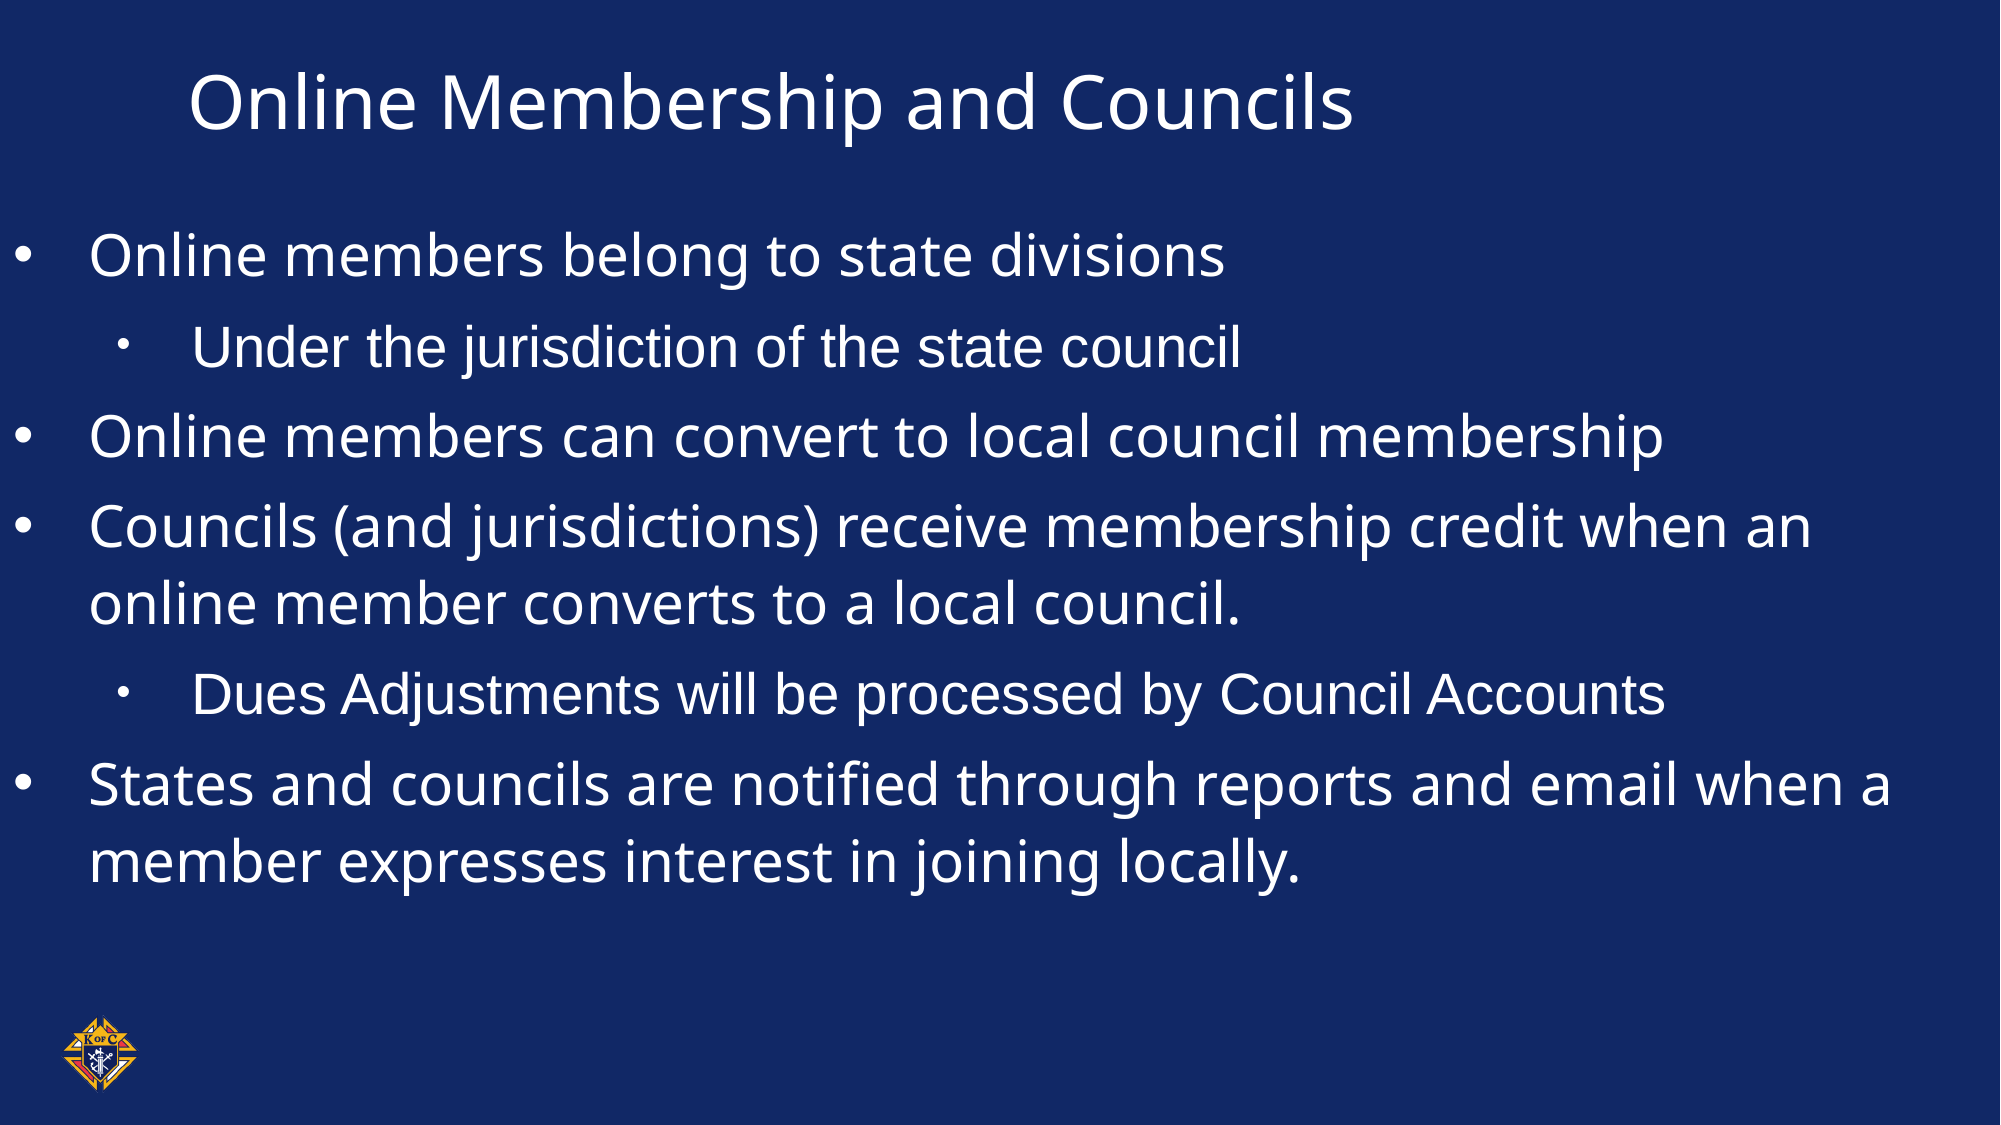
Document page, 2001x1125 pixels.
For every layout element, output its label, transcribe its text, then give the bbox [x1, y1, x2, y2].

list Online members belong to state divisions Under the jurisdiction of the state council Online members can convert to local council membership Councils (and jurisdictions) receive membership credit when an online member converts to a local council. Dues Adjustments will be processed by Council Accounts States and councils are notified through reports and email when a member expresses interest in joining locally. [13, 211, 1987, 914]
title Online Membership and Councils [73, 54, 1470, 150]
picture [60, 1015, 142, 1093]
